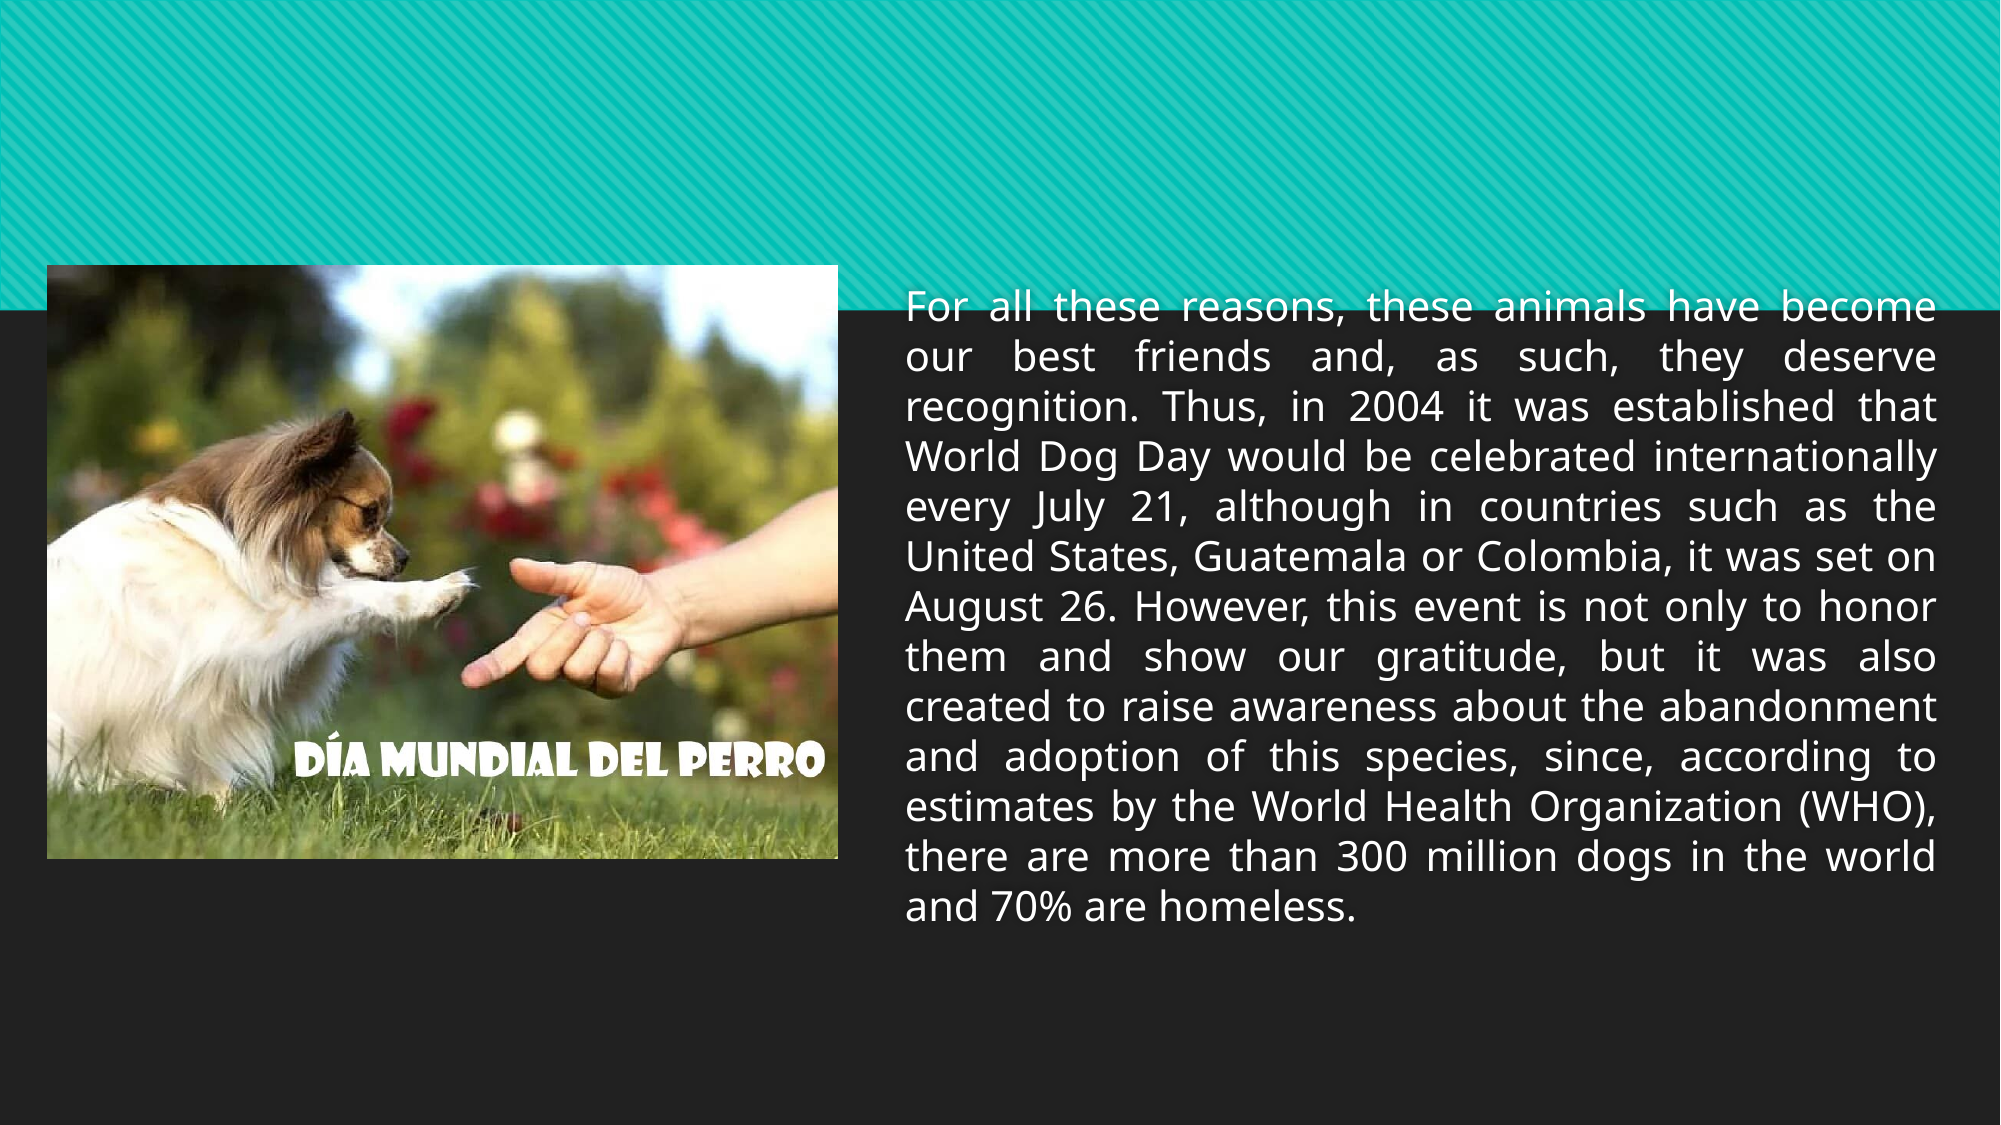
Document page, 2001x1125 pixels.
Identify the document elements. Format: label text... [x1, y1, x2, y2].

list For all these reasons, these animals have become our best friends and, as such, they deserve recognition. Thus, in 2004 it was established that World Dog Day would be celebrated internationally every July 21, although in countries such as the United States, Guatemala or Colombia, it was set on August 26. However, this event is not only to honor them and show our gratitude, but it was also created to raise awareness about the abandonment and adoption of this species, since, according to estimates by the World Health Organization (WHO), there are more than 300 million dogs in the world and 70% are homeless. [889, 299, 1953, 911]
picture [46, 265, 838, 860]
